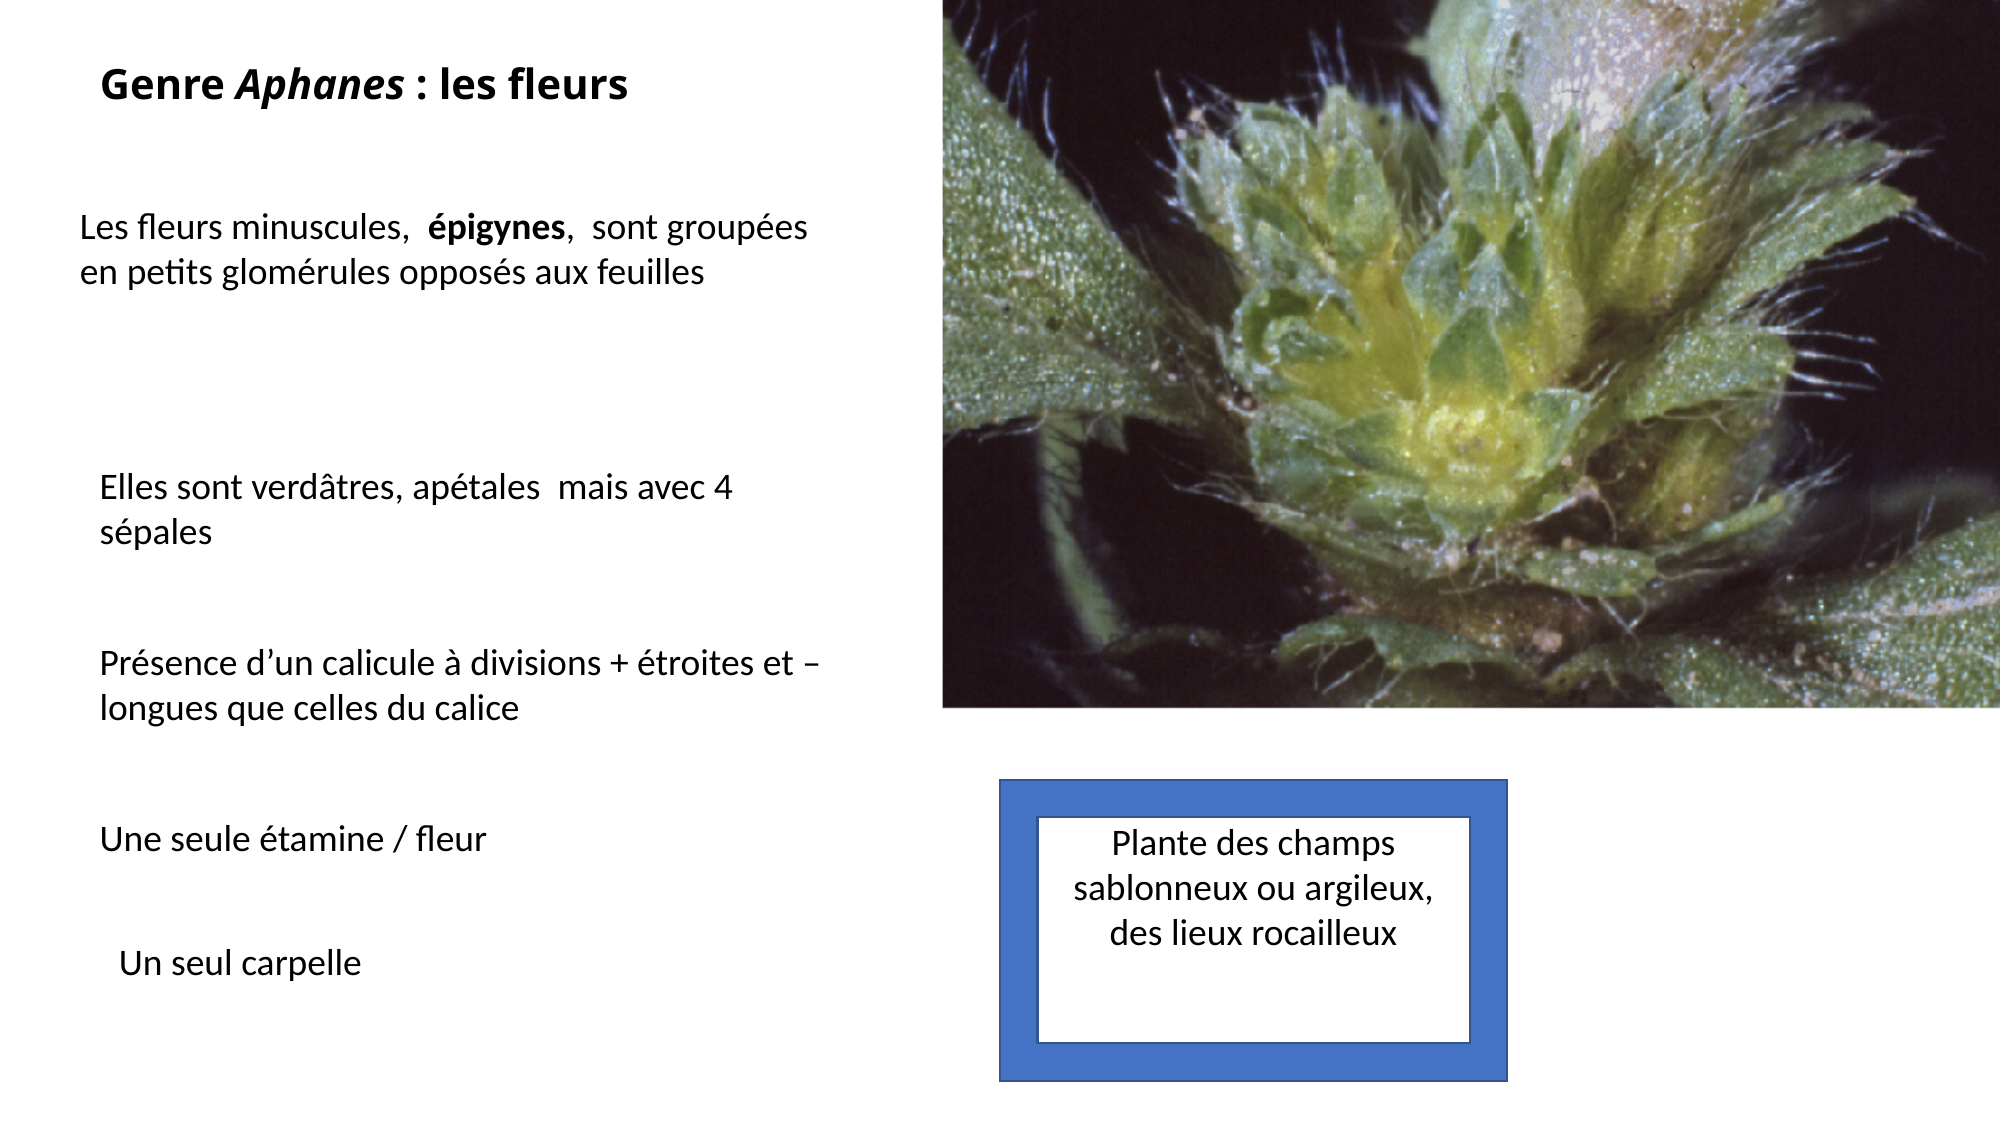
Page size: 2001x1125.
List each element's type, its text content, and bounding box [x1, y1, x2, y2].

text_box Un seul carpelle [104, 930, 438, 990]
title Genre Aphanes : les fleurs [84, 0, 942, 195]
text_box Présence d’un calicule à divisions + étroites et – longues que celles du calice [84, 630, 868, 736]
text_box Les fleurs minuscules, épigynes, sont groupées en petits glomérules opposés aux feuilles [64, 194, 848, 300]
text_box Elles sont verdâtres, apétales mais avec 4 sépales [84, 454, 790, 560]
text_box Une seule étamine / fleur [84, 806, 745, 866]
text_box Plante des champs sablonneux ou argileux, des lieux rocailleux [999, 779, 1508, 1082]
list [942, 0, 2000, 715]
